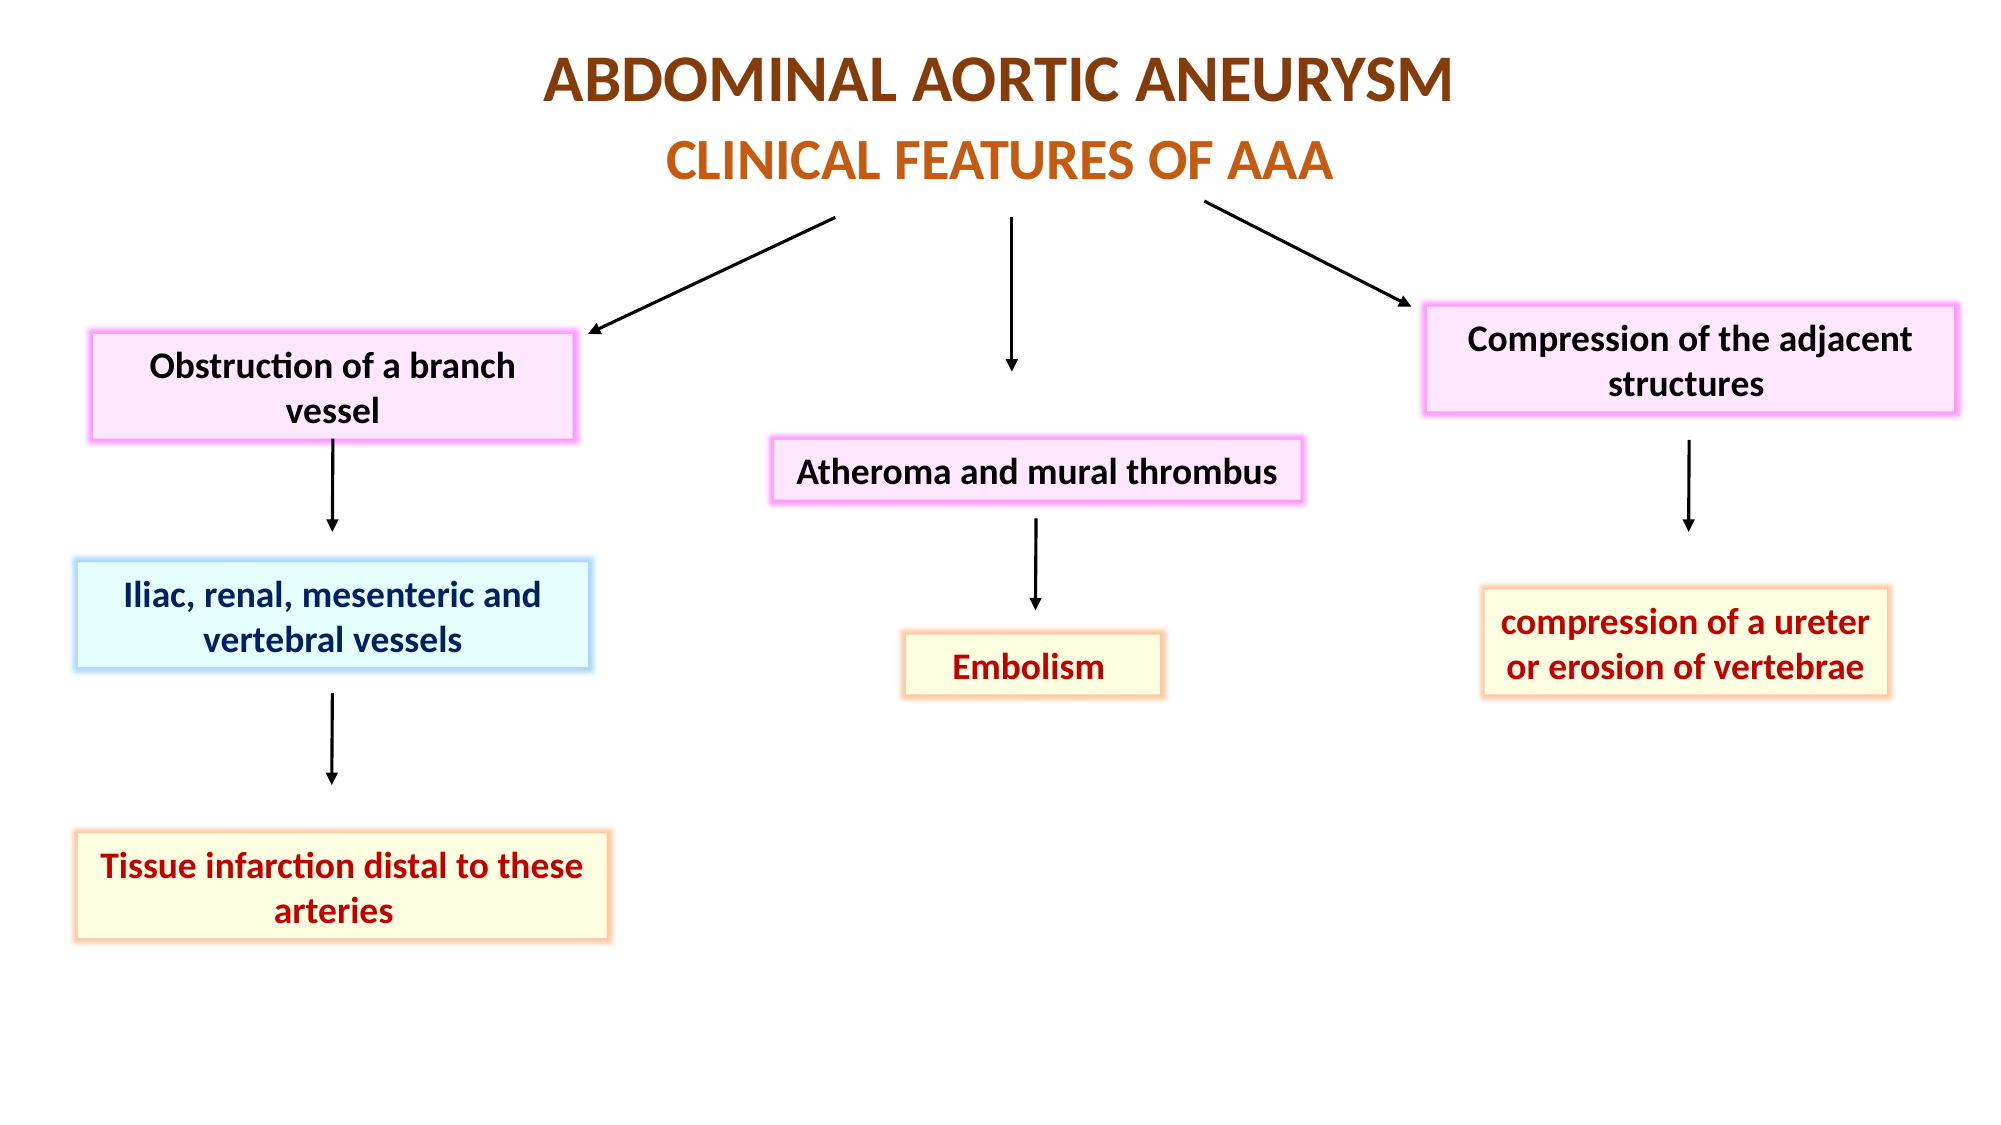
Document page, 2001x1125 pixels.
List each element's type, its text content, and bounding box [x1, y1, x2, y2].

text_box Embolism [905, 634, 1160, 695]
text_box Tissue infarction distal to these arteries [77, 833, 607, 939]
text_box Atheroma and mural thrombus [773, 439, 1301, 500]
text_box Obstruction of a branch vessel [93, 333, 573, 439]
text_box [1204, 201, 1412, 307]
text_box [588, 217, 836, 334]
text_box Compression of the adjacent structures [1427, 306, 1954, 412]
title ABDOMINAL AORTIC ANEURYSM CLINICAL FEATURES OF AAA [137, 0, 1863, 218]
text_box compression of a ureter or erosion of vertebrae [1484, 589, 1887, 695]
text_box Iliac, renal, mesenteric and vertebral vessels [77, 562, 588, 668]
